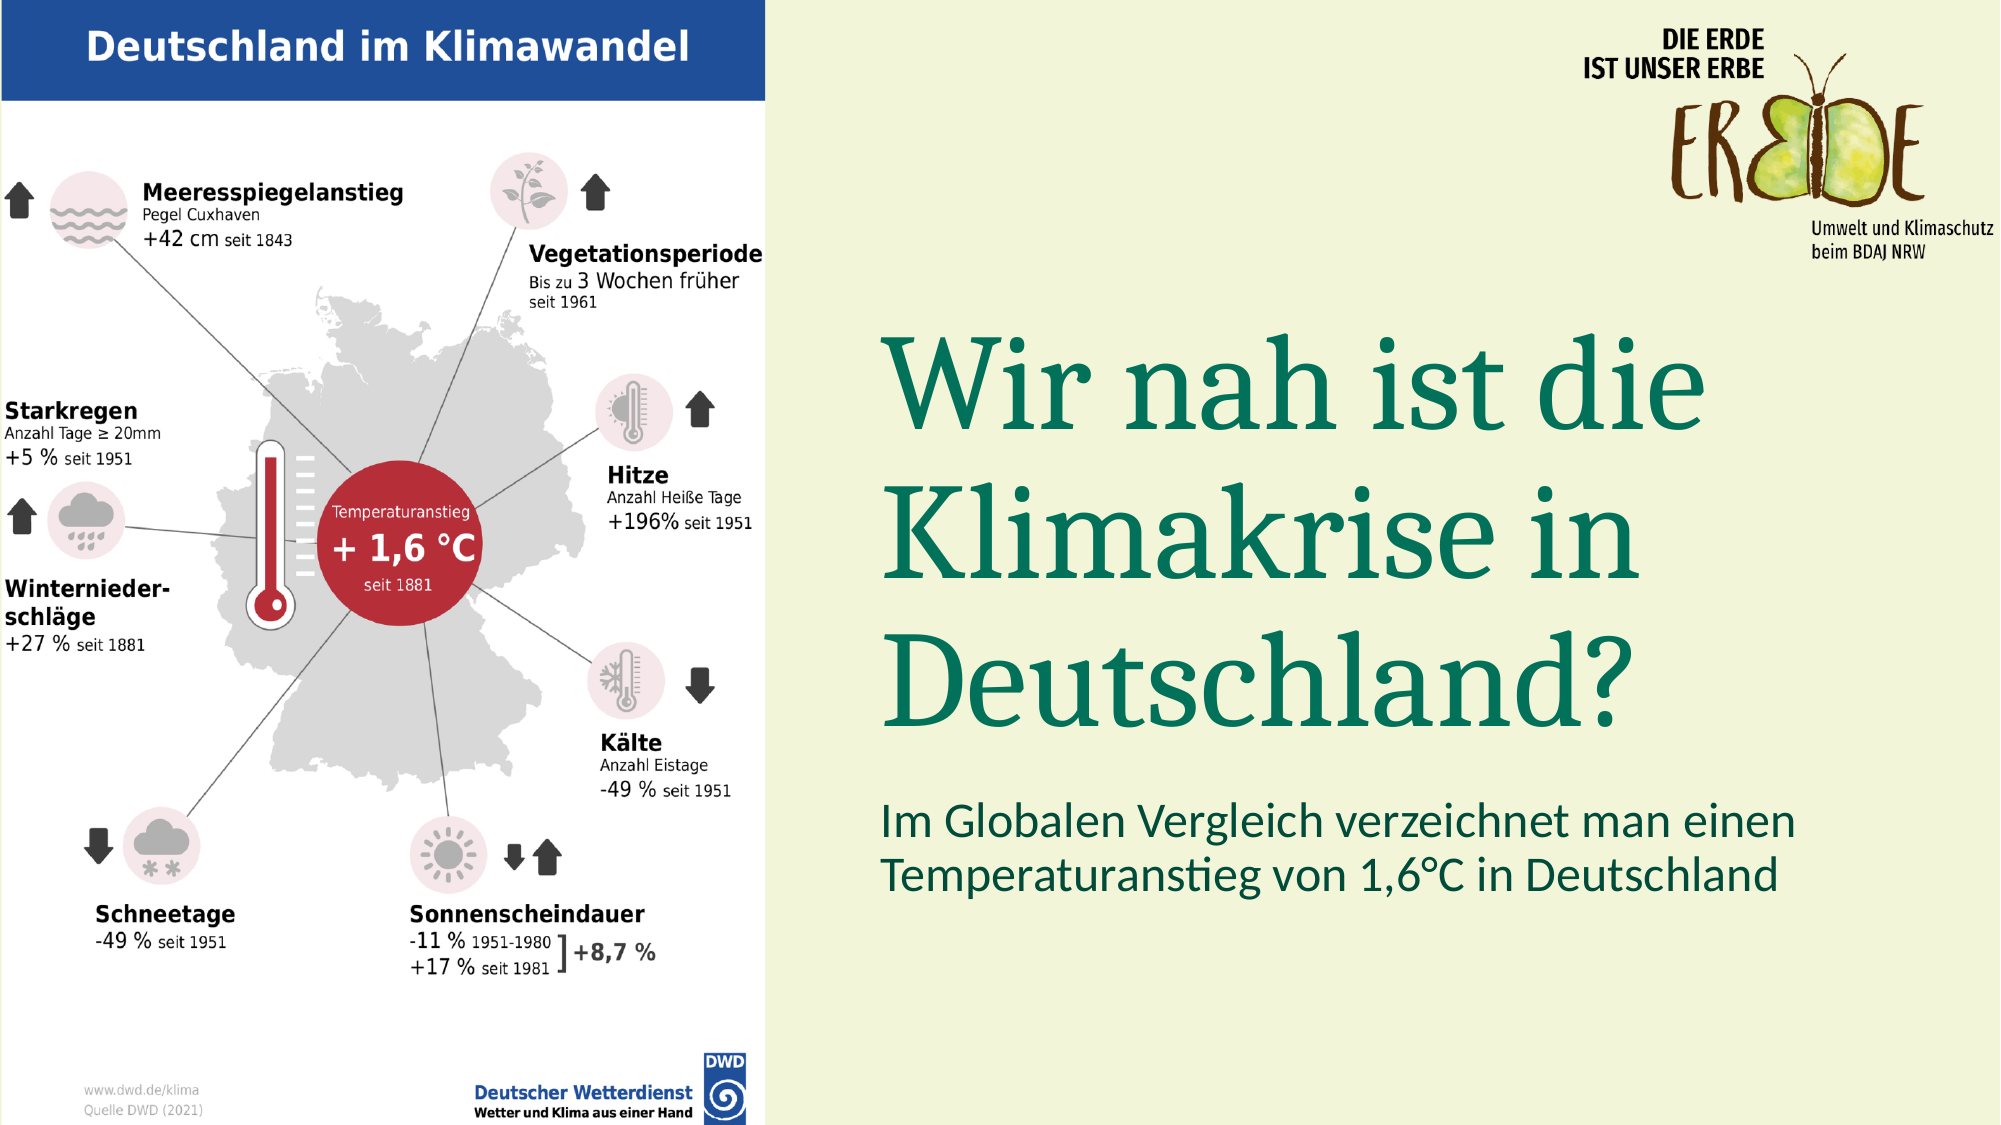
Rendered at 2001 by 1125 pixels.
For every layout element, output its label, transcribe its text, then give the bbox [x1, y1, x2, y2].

picture [1565, 0, 2001, 300]
list Im Globalen Vergleich verzeichnet man einen Temperaturanstieg von 1,6°C in Deutschland [865, 786, 1895, 1020]
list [1, 0, 766, 1125]
title Wir nah ist die Klimakrise in Deutschland? [865, 104, 1895, 765]
